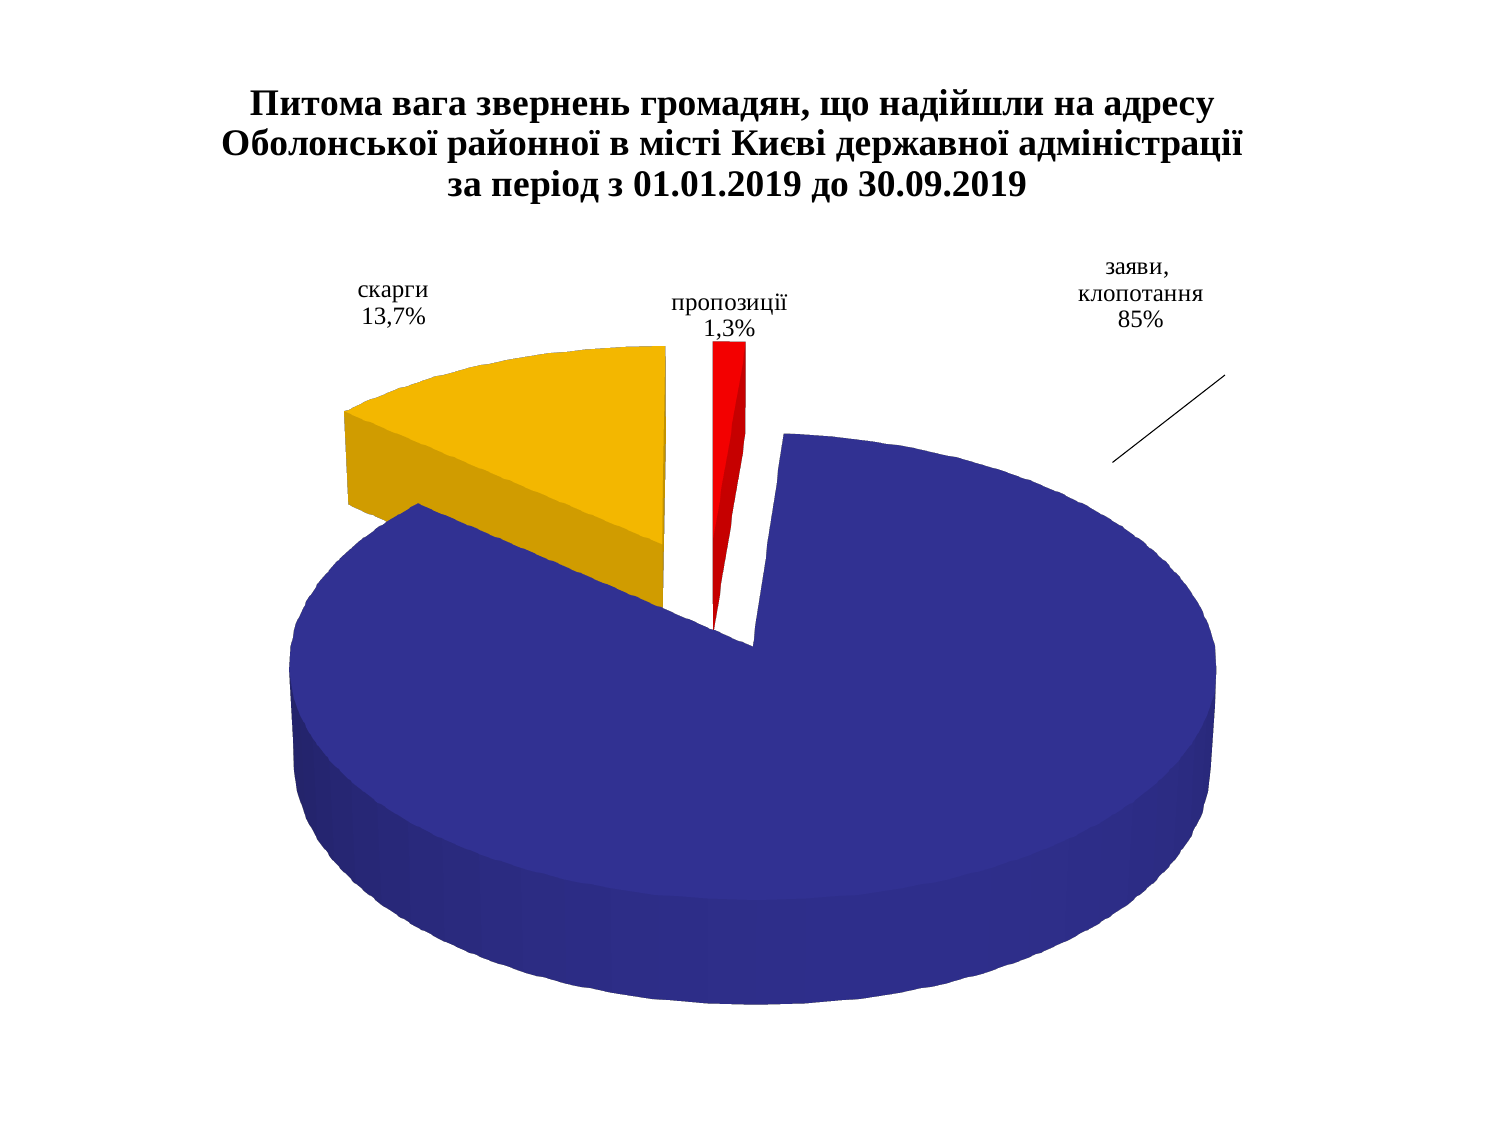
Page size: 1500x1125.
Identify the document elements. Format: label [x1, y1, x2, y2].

chart [0, 0, 1500, 1125]
text_box [1112, 374, 1225, 463]
